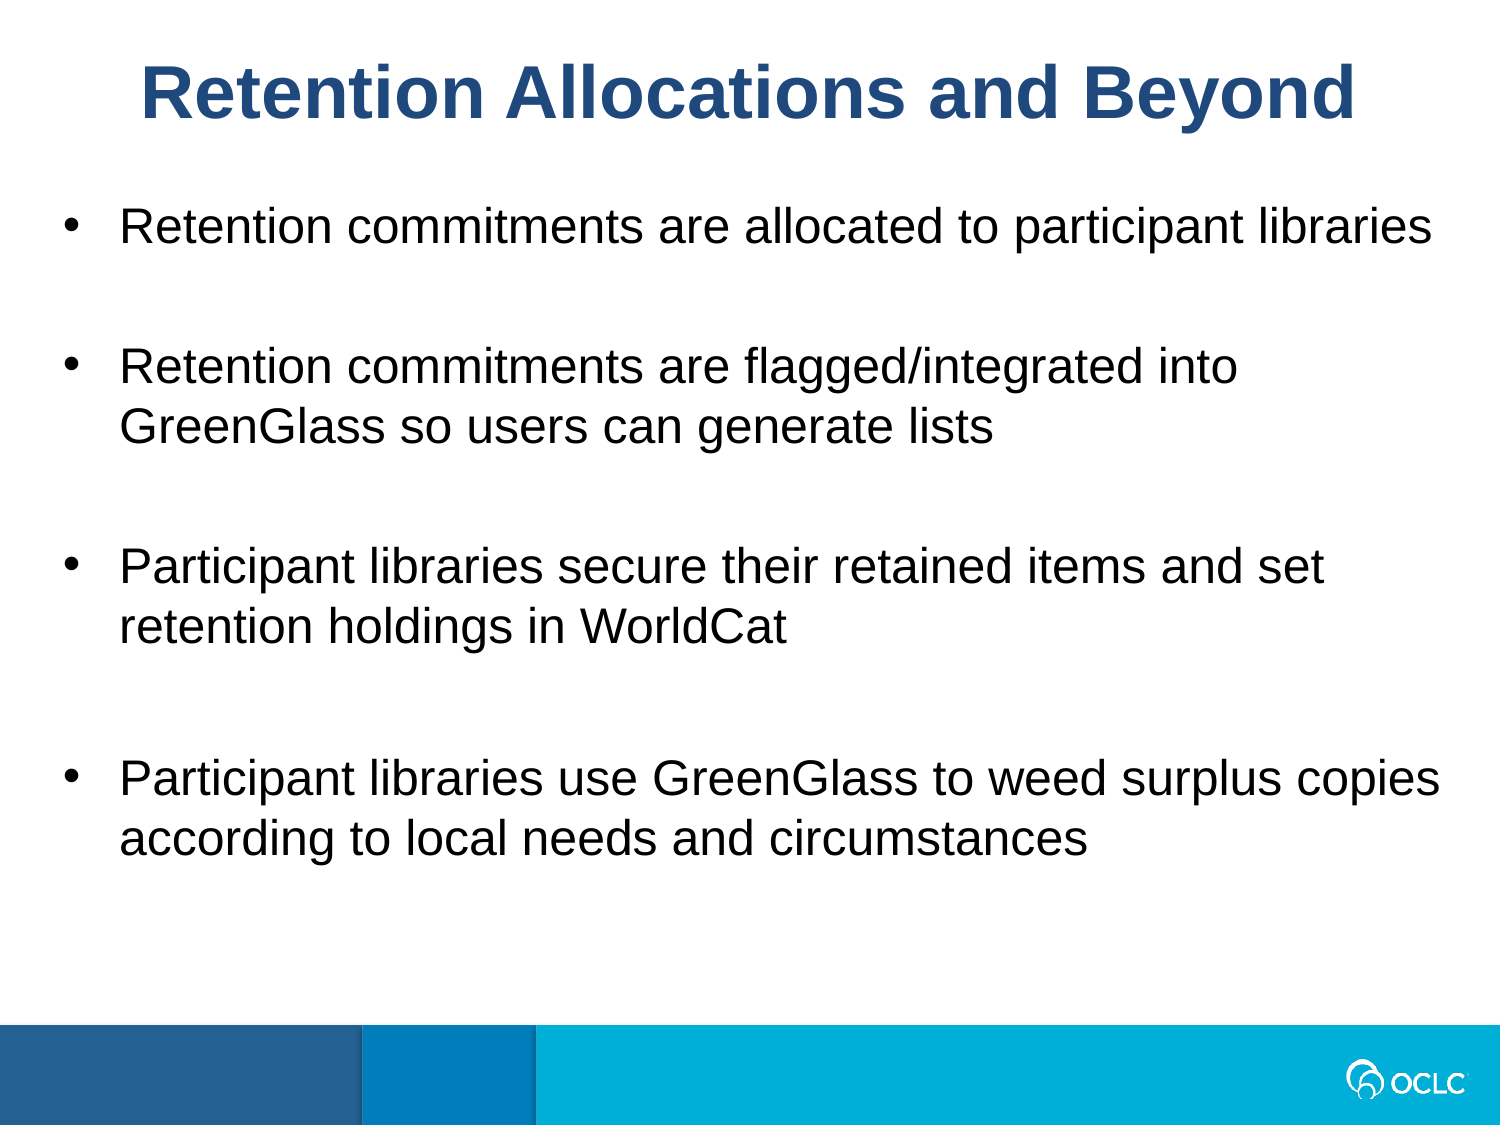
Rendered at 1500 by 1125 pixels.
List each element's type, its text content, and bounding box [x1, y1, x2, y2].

list Retention Allocations and Beyond [78, 36, 1421, 187]
list Retention commitments are allocated to participant libraries Retention commitments are flagged/integrated into GreenGlass so users can generate lists Participant libraries secure their retained items and set retention holdings in WorldCat Participant libraries use GreenGlass to weed surplus copies according to local needs and circumstances [48, 186, 1484, 960]
